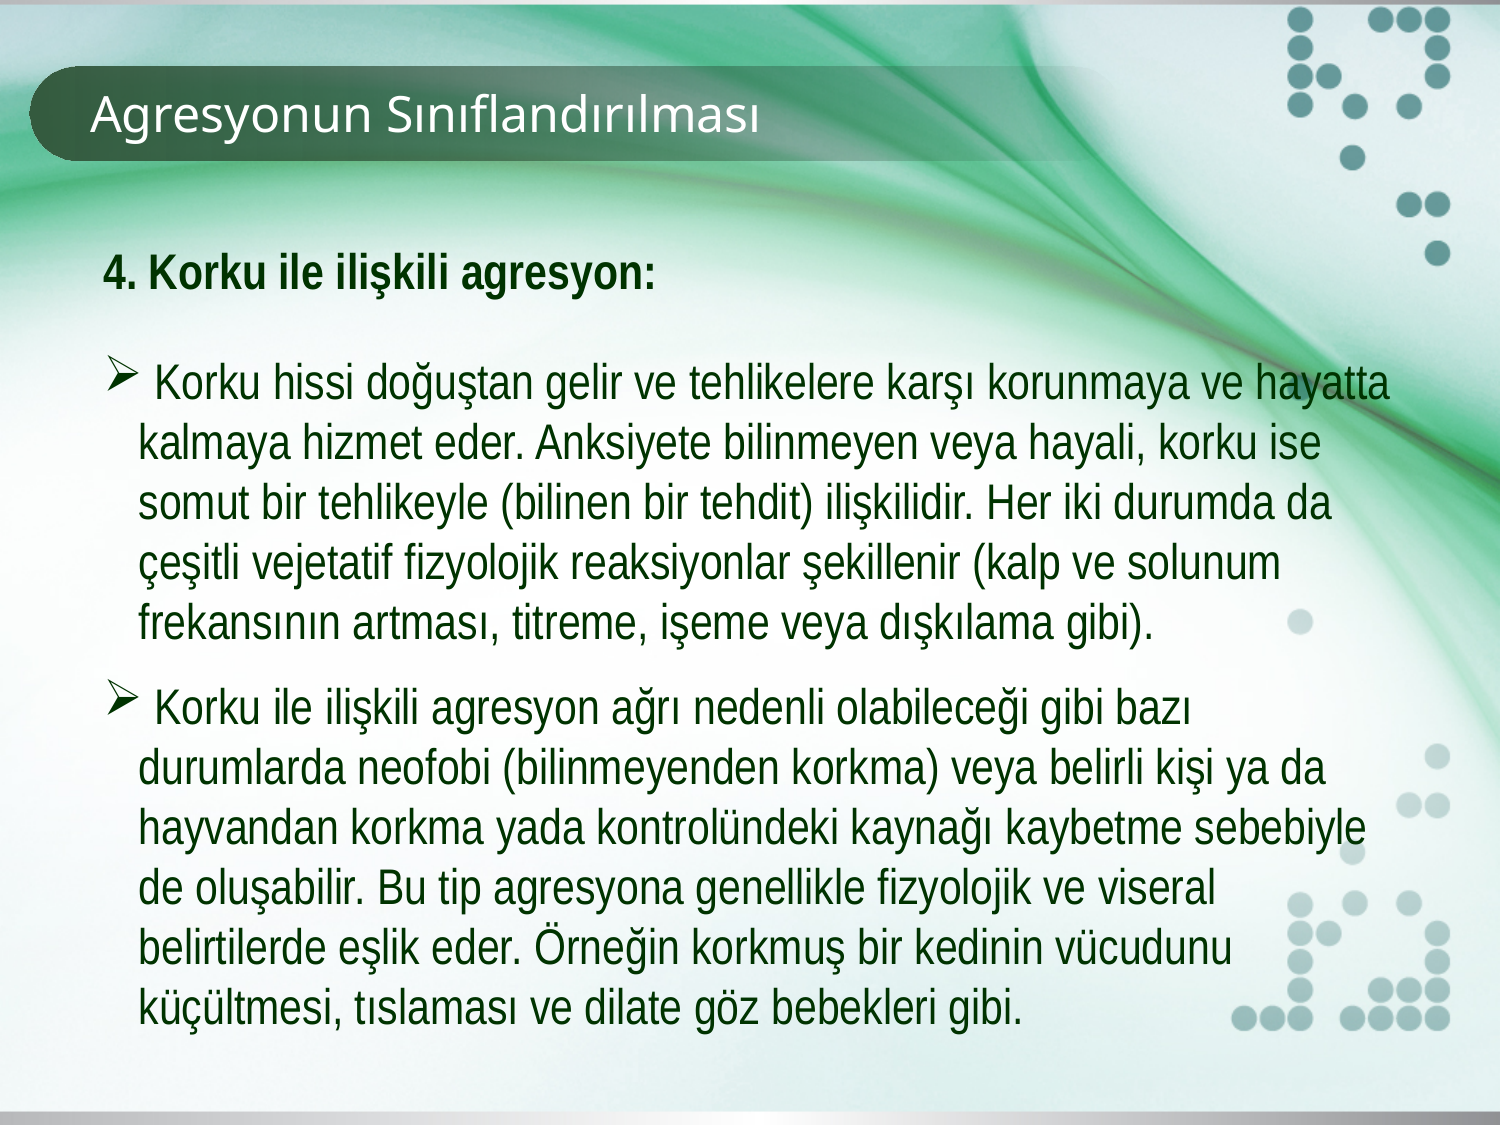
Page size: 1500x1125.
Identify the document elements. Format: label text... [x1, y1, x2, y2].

text_box [29, 66, 74, 161]
title Agresyonun Sınıflandırılması [74, 63, 1426, 162]
picture [0, 0, 1500, 1125]
text_box 4. Korku ile ilişkili agresyon: Korku hissi doğuştan gelir ve tehlikelere karşı korunmaya ve hayatta kalmaya hizmet eder. Anksiyete bilinmeyen veya hayali, korku ise somut bir tehlikeyle (bilinen bir tehdit) ilişkilidir. Her iki durumda da çeşitli vejetatif fizyolojik reaksiyonlar şekillenir (kalp ve solunum frekansının artması, titreme, işeme veya dışkılama gibi). Korku ile ilişkili agresyon ağrı nedenli olabileceği gibi bazı durumlarda neofobi (bilinmeyenden korkma) veya belirli kişi ya da hayvandan korkma yada kontrolündeki kaynağı kaybetme sebebiyle de oluşabilir. Bu tip agresyona genellikle fizyolojik ve viseral belirtilerde eşlik eder. Örneğin korkmuş bir kedinin vücudunu küçültmesi, tıslaması ve dilate göz bebekleri gibi. [88, 231, 1424, 1042]
